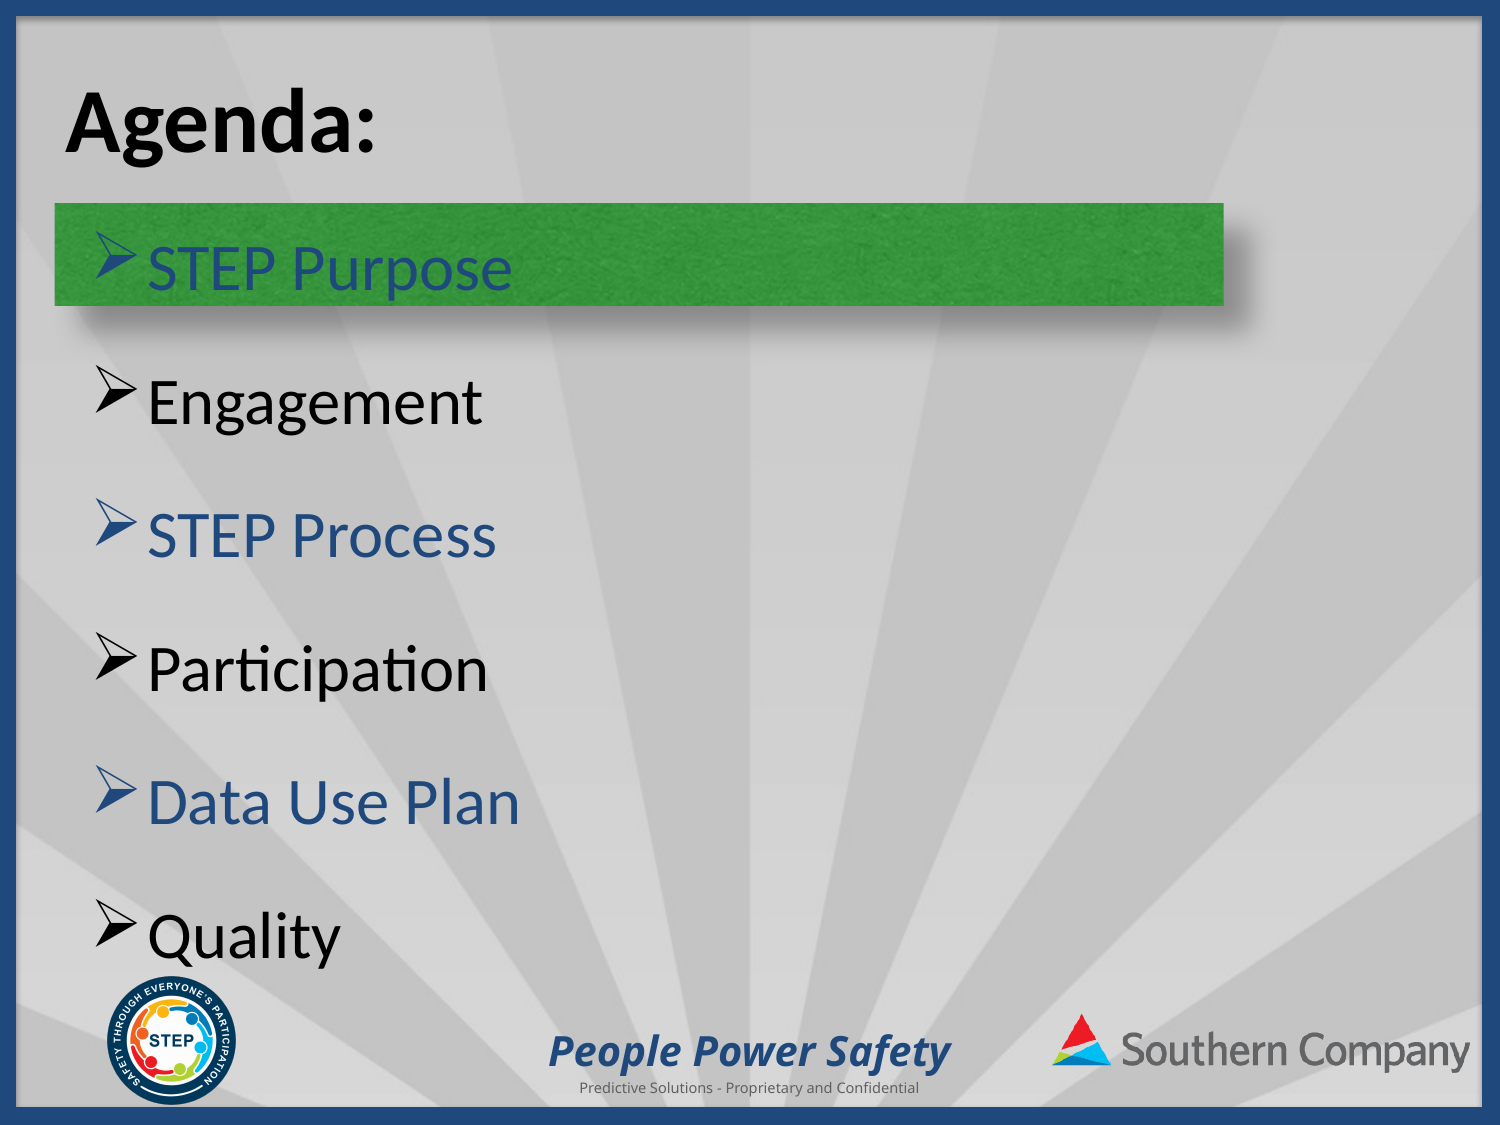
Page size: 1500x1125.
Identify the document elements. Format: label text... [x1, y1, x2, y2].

text_box STEP Purpose Engagement STEP Process Participation Data Use Plan Quality [75, 176, 1361, 1013]
text_box [54, 203, 75, 306]
text_box Agenda: [51, 53, 1402, 134]
picture [16, 16, 1482, 1107]
